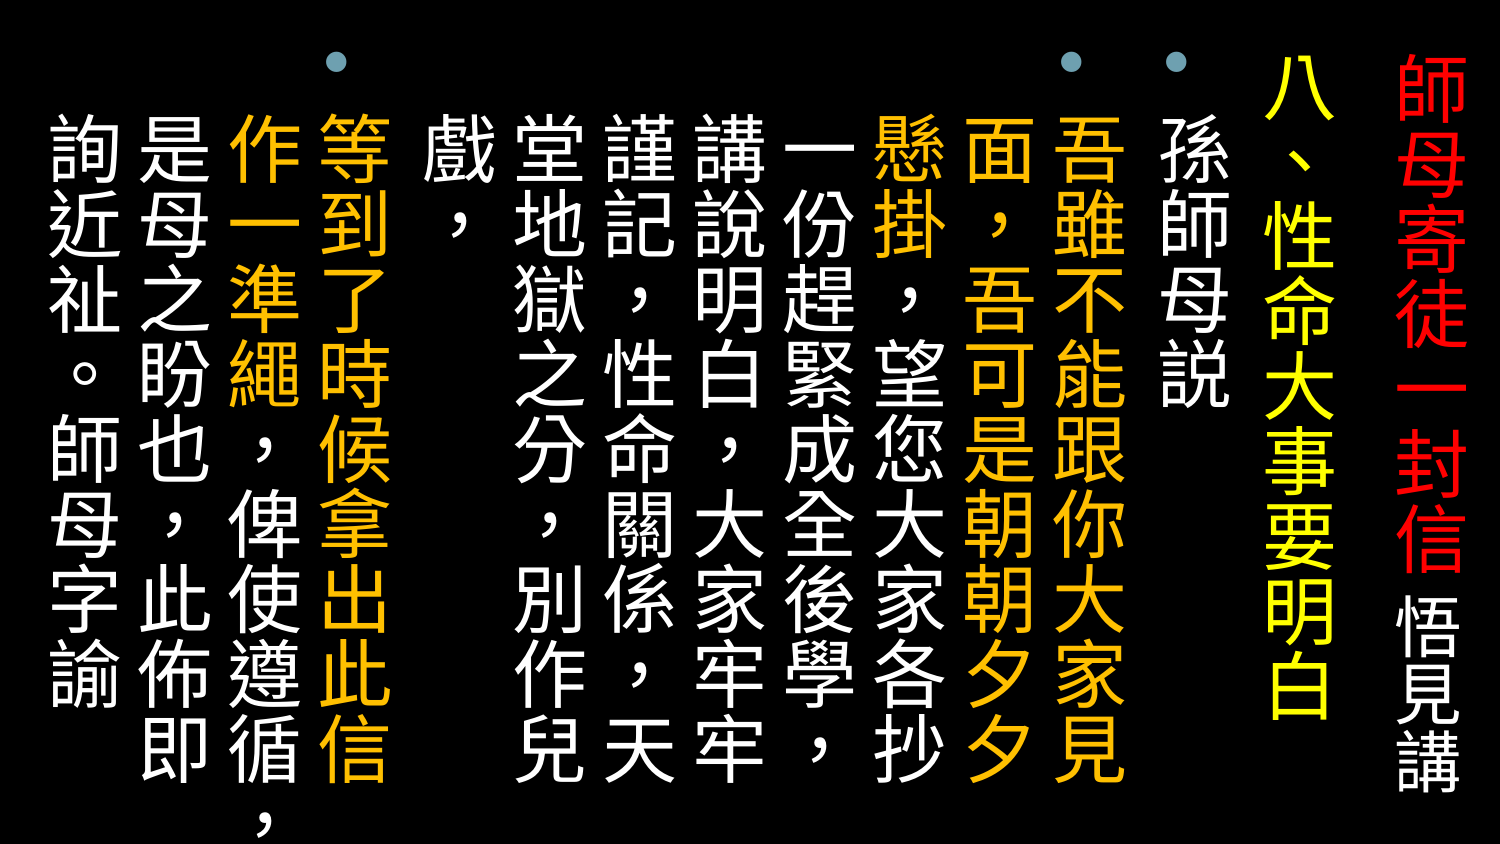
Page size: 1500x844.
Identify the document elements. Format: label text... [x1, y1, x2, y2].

title 師母寄徒一封信 悟見講 [1376, 27, 1483, 820]
list 八、性命大事要明白 孫師母説 吾雖不能跟你大家見面，吾可是朝朝夕夕懸掛，望您大家各抄一份趕緊成全後學，講說明白，大家牢牢謹記，性命關係，天堂地獄之分，別作兒戲， 等到了時候拿出此信作一準繩，俾使遵循，是母之盼也，此佈即詢近祉。師母字諭 [29, 27, 1365, 820]
